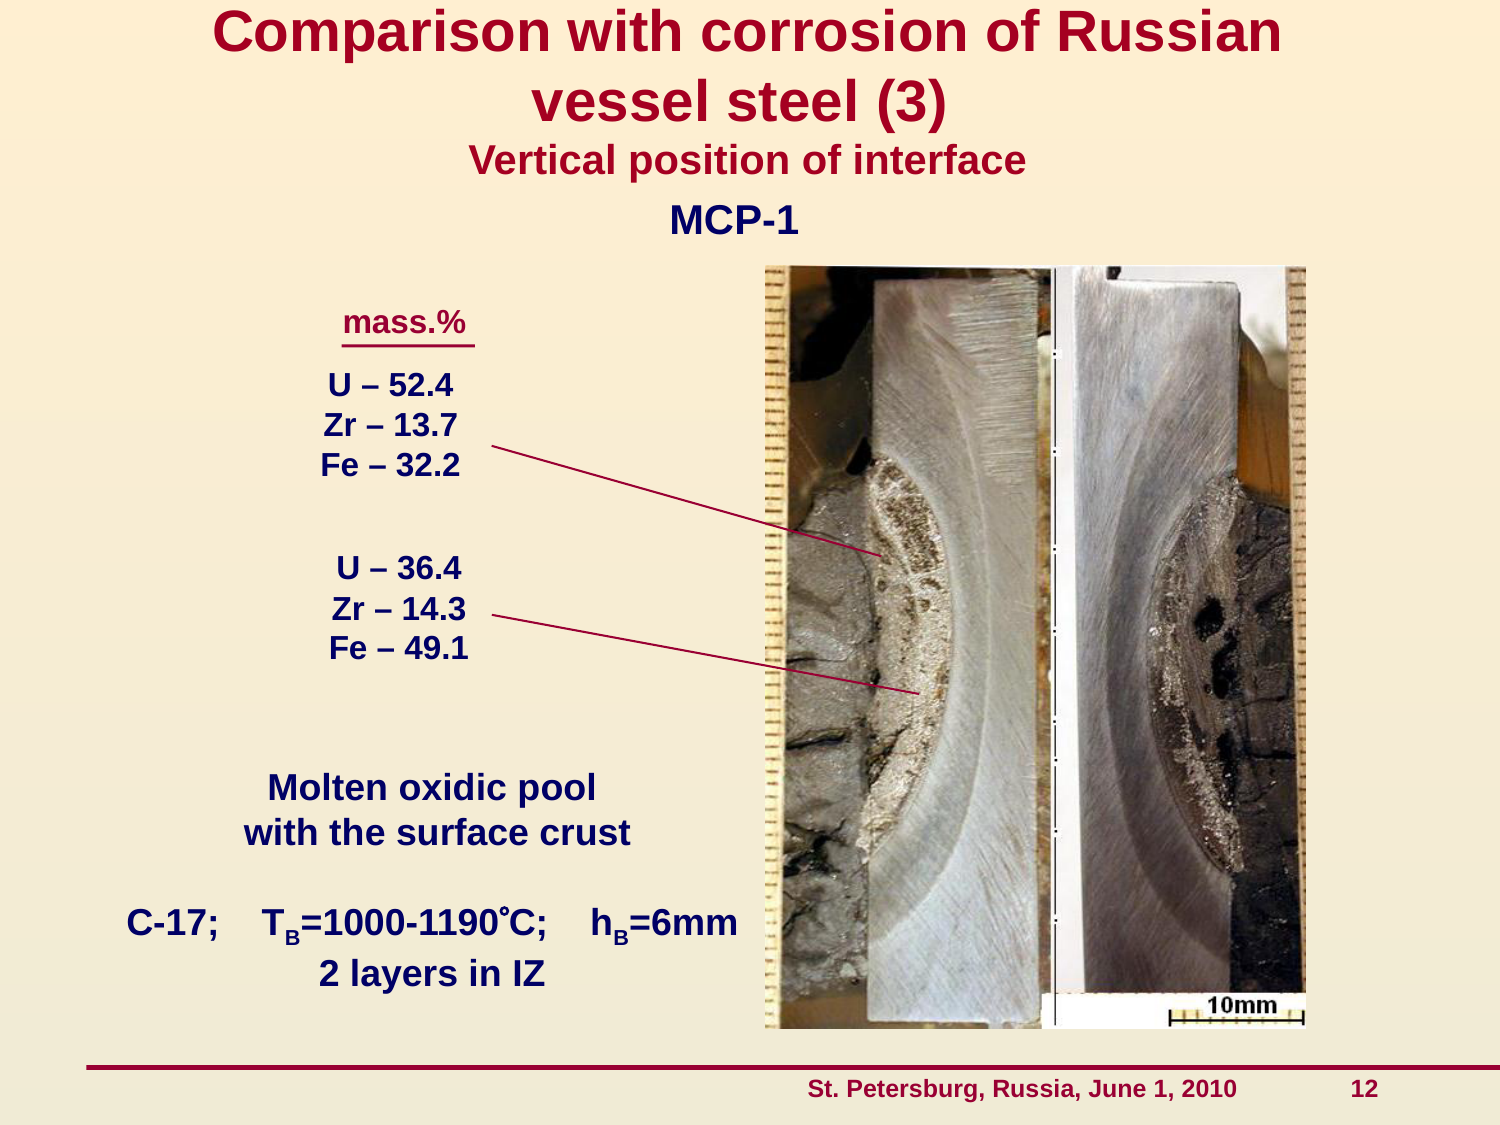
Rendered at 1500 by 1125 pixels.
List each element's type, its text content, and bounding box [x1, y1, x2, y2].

text_box Molten oxidic pool with the surface crust C-17; TB=1000-1190C; hB=6mm 2 layers in IZ [0, 755, 760, 1002]
text_box U – 36.4 Zr – 14.3 Fe – 49.1 [313, 539, 485, 674]
text_box mass.% [327, 293, 482, 383]
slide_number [792, 1050, 1444, 1125]
text_box U – 52.4 Zr – 13.7 Fe – 32.2 [298, 355, 483, 491]
title Comparison with corrosion of Russian vessel steel (3) Vertical position of interface [110, 35, 1386, 141]
picture [765, 264, 1306, 1029]
text_box MCP-1 [634, 185, 834, 300]
